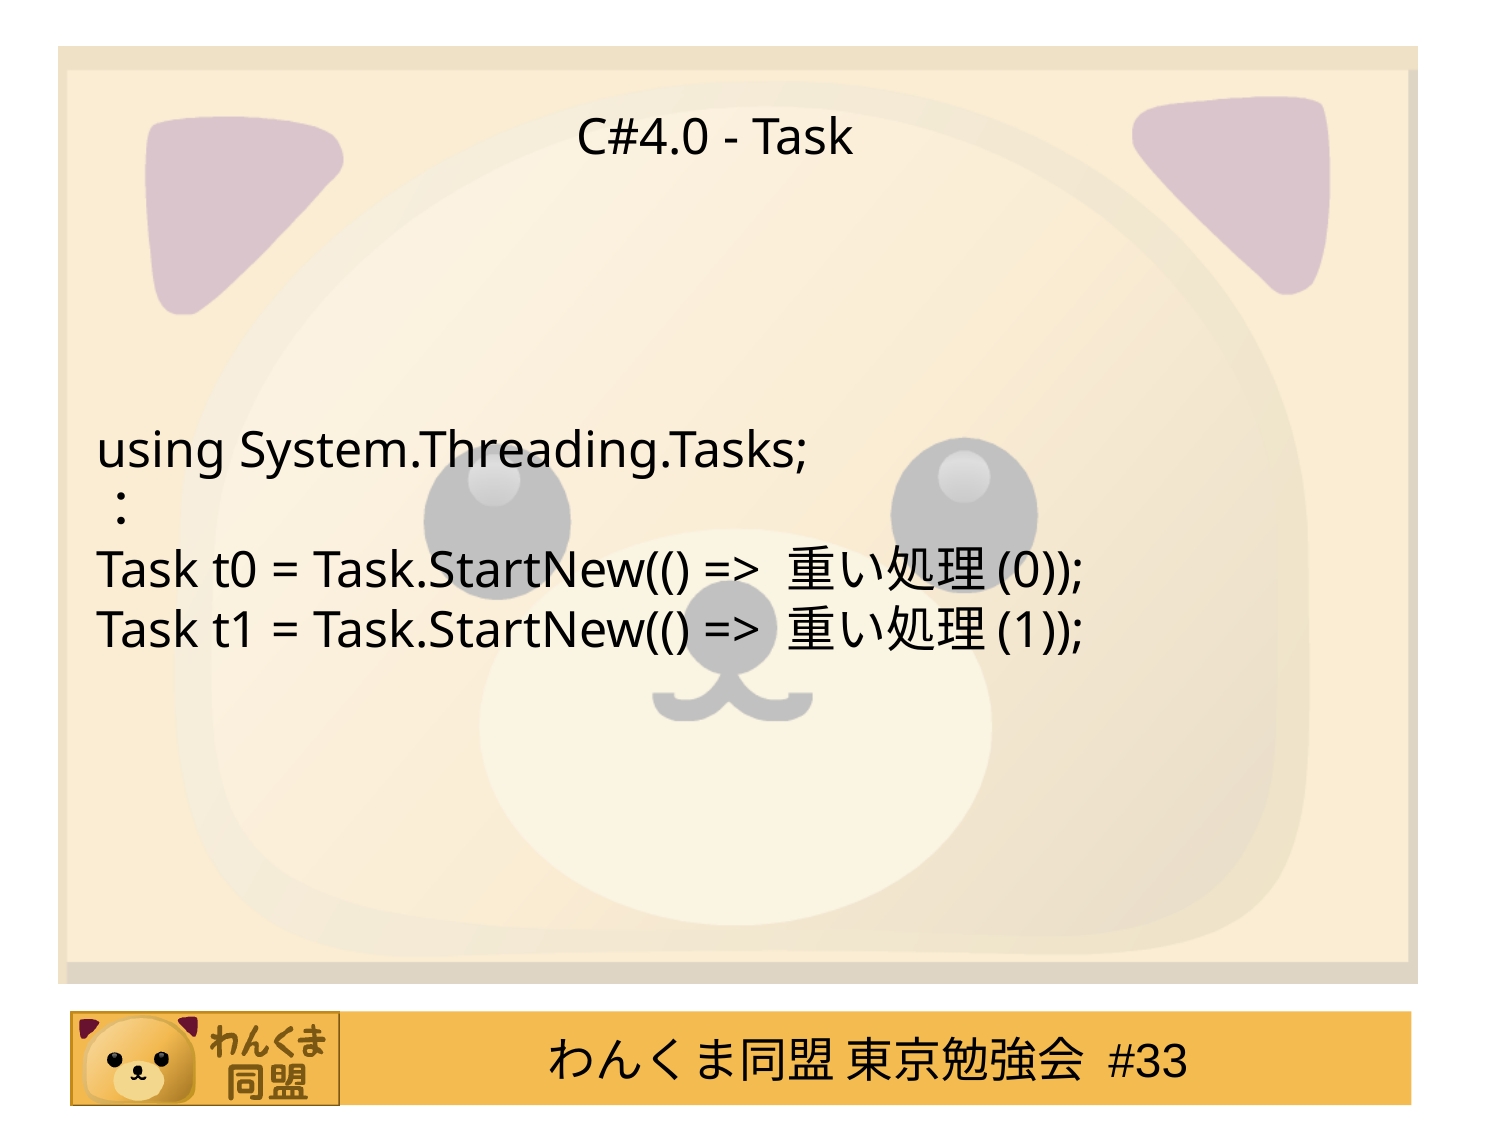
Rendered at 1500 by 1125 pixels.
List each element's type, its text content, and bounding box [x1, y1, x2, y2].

title C#4.0 - Task [46, 46, 1398, 163]
picture [70, 1011, 340, 1106]
picture [58, 46, 1418, 984]
text_box using System.Threading.Tasks; ： Task t0 = Task.StartNew(() => 重い処理(0)); Task t1 = Task.StartNew(() => 重い処理(1)); [81, 410, 1407, 725]
